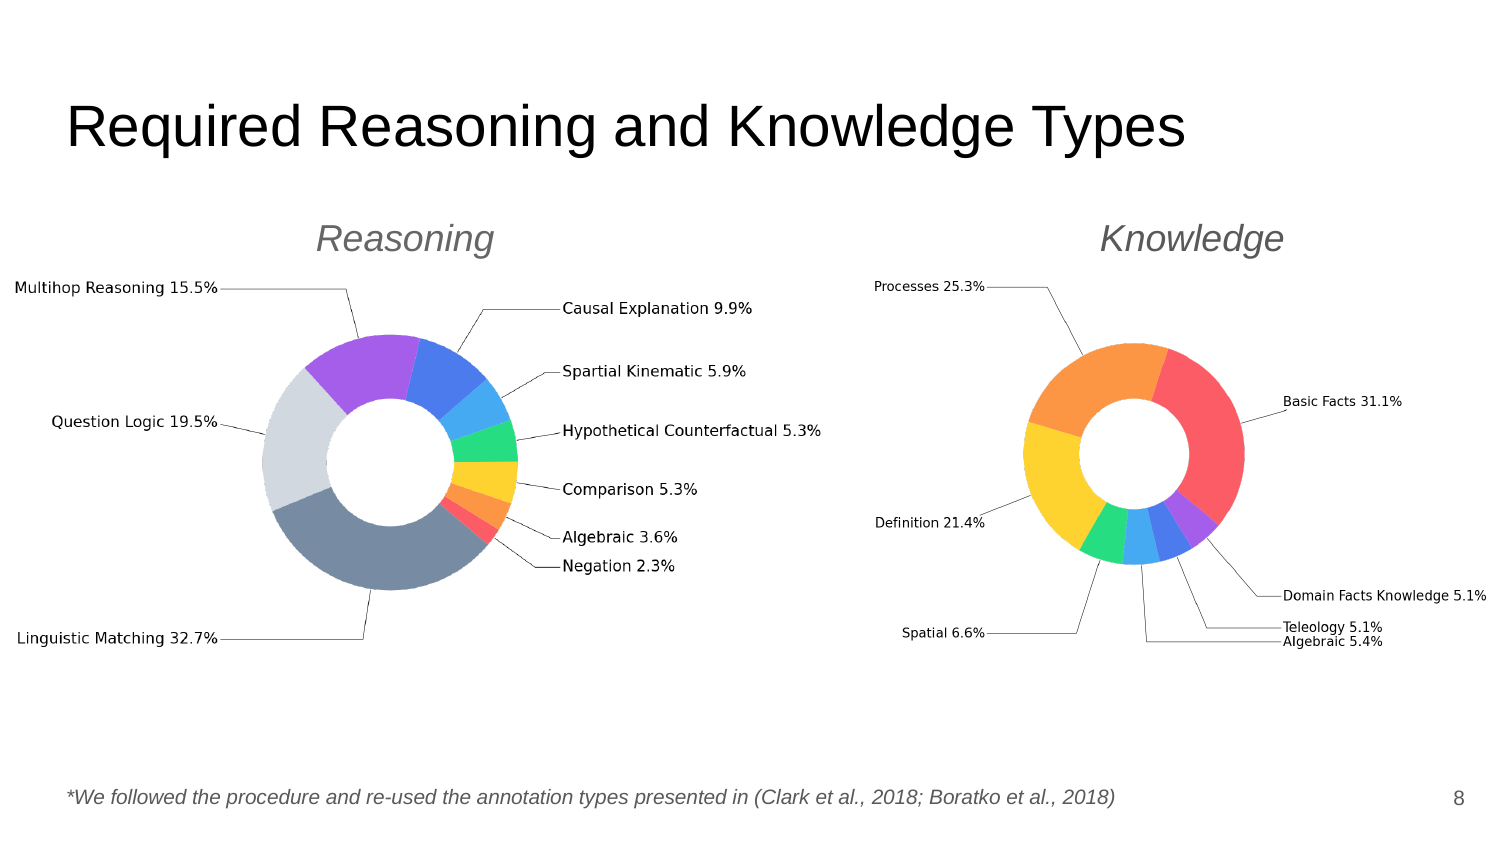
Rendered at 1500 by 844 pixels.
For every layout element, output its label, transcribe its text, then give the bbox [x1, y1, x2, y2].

slide_number 8 [1389, 764, 1480, 830]
text_box Reasoning [283, 204, 527, 269]
picture [9, 277, 826, 652]
picture [869, 277, 1490, 652]
text_box Knowledge [1071, 204, 1314, 269]
title Required Reasoning and Knowledge Types [51, 72, 1449, 167]
text_box *We followed the procedure and re-used the annotation types presented in (Clark et al., 2018; Boratko et al., 2018) [51, 764, 1189, 818]
